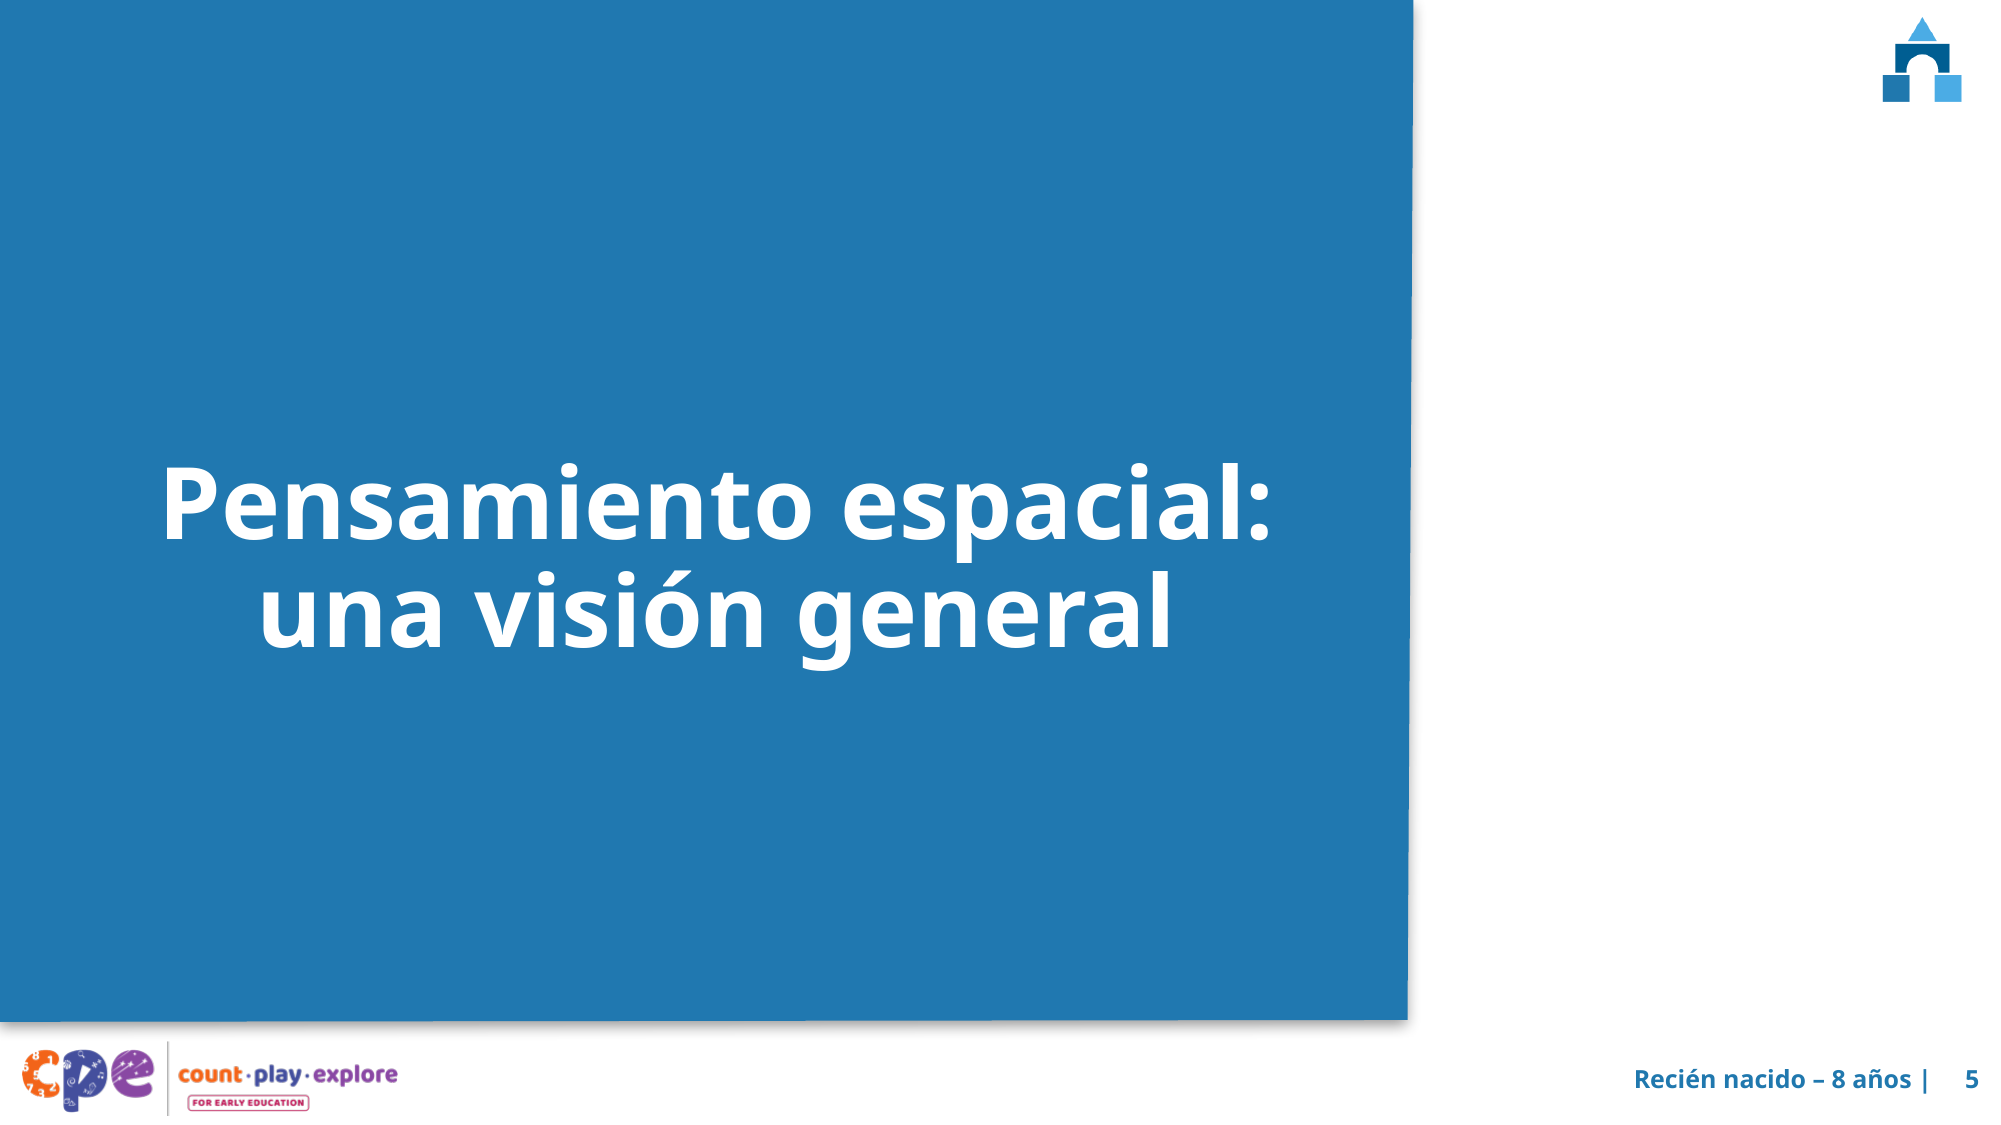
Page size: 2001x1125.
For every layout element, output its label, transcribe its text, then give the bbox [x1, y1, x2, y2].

picture [22, 1041, 398, 1116]
title Pensamiento espacial: una visión general [111, 445, 1324, 680]
picture [1880, 14, 1964, 104]
